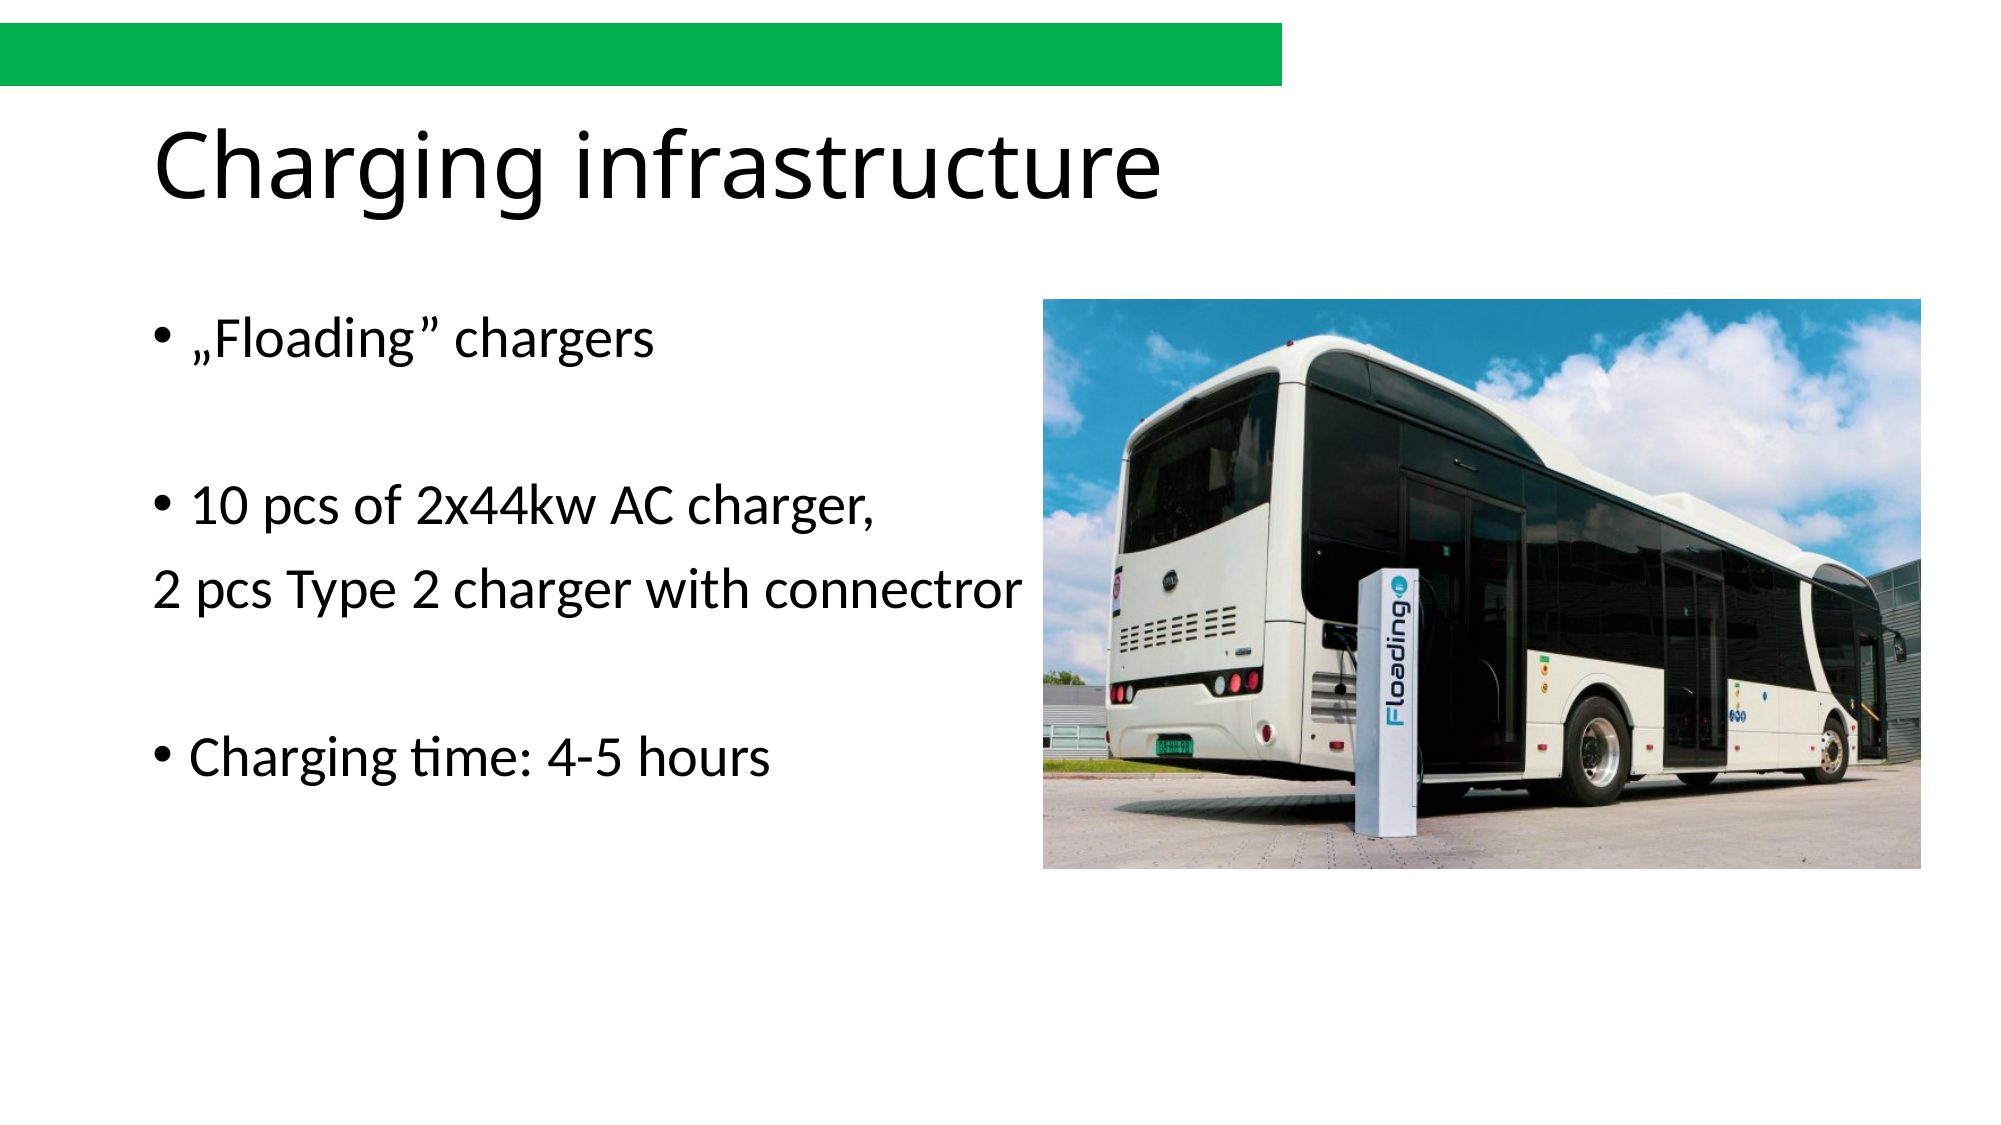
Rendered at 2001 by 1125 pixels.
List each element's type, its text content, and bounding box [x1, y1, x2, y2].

list „Floading” chargers 10 pcs of 2x44kw AC charger, 2 pcs Type 2 charger with connectror Charging time: 4-5 hours [137, 299, 1863, 1014]
title Charging infrastructure [137, 59, 1863, 278]
picture [1043, 299, 1921, 869]
